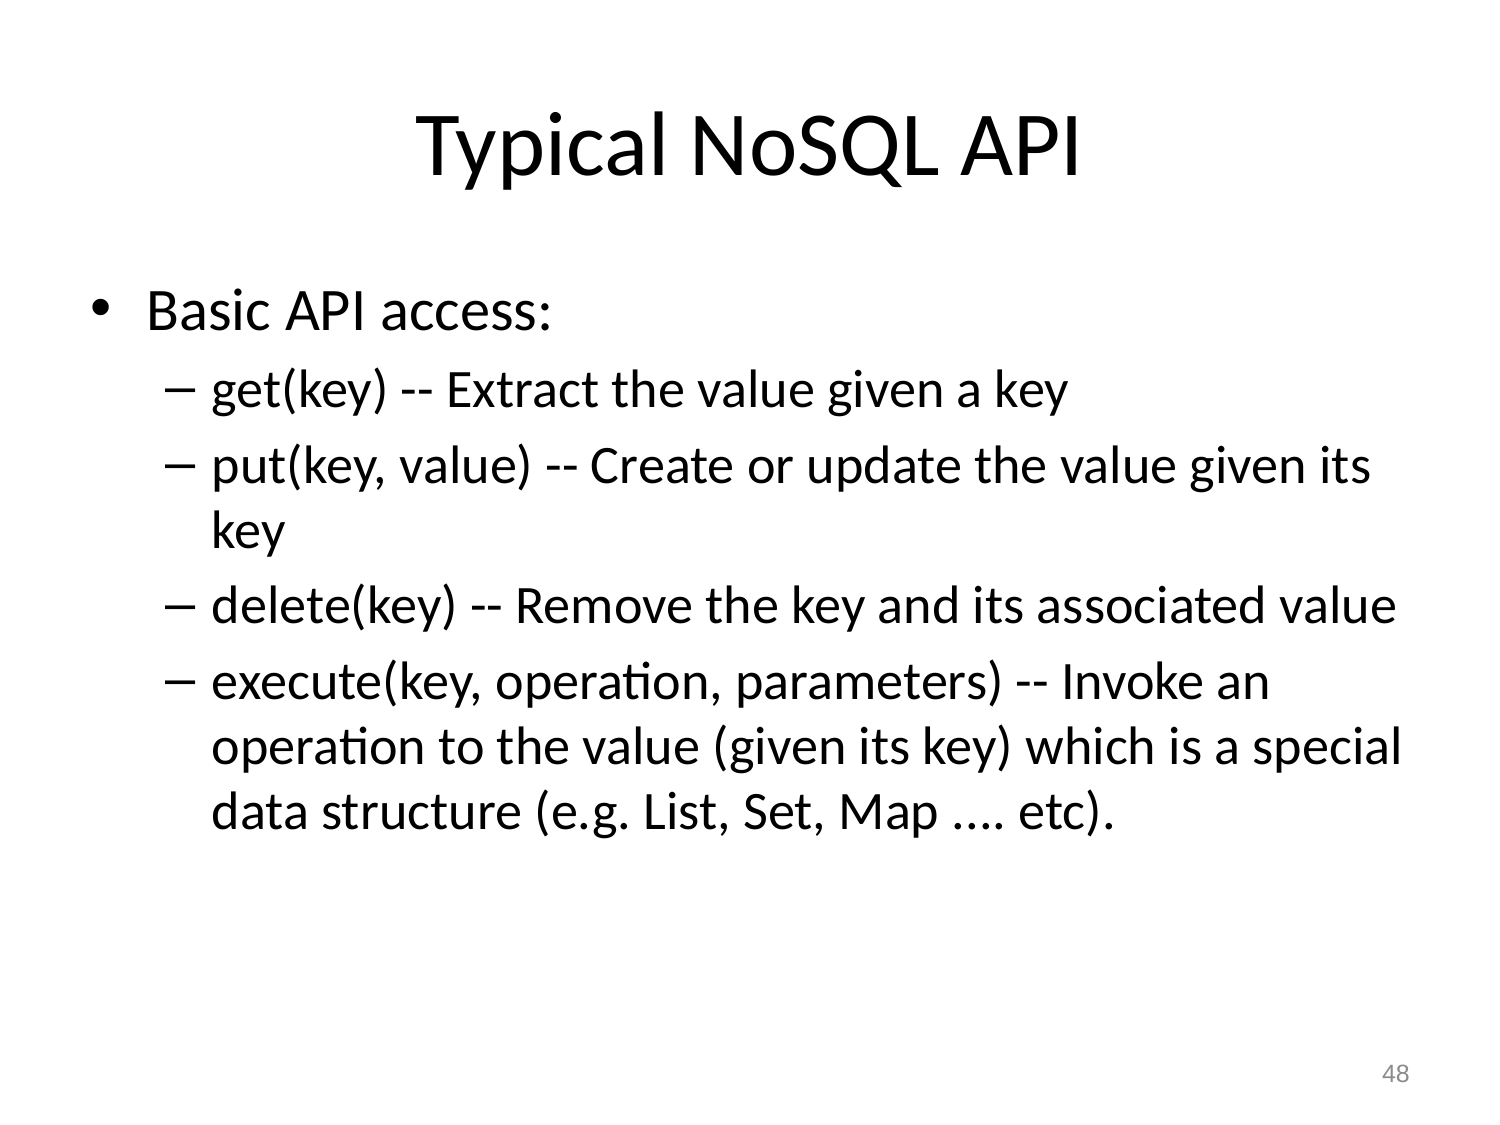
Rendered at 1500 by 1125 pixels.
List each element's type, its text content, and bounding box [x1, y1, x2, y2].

title Typical NoSQL API [75, 45, 1425, 233]
list Basic API access: get(key) -- Extract the value given a key put(key, value) -- Create or update the value given its key delete(key) -- Remove the key and its associated value execute(key, operation, parameters) -- Invoke an operation to the value (given its key) which is a special data structure (e.g. List, Set, Map .... etc). [75, 262, 1425, 1005]
slide_number 48 [1074, 1042, 1425, 1103]
